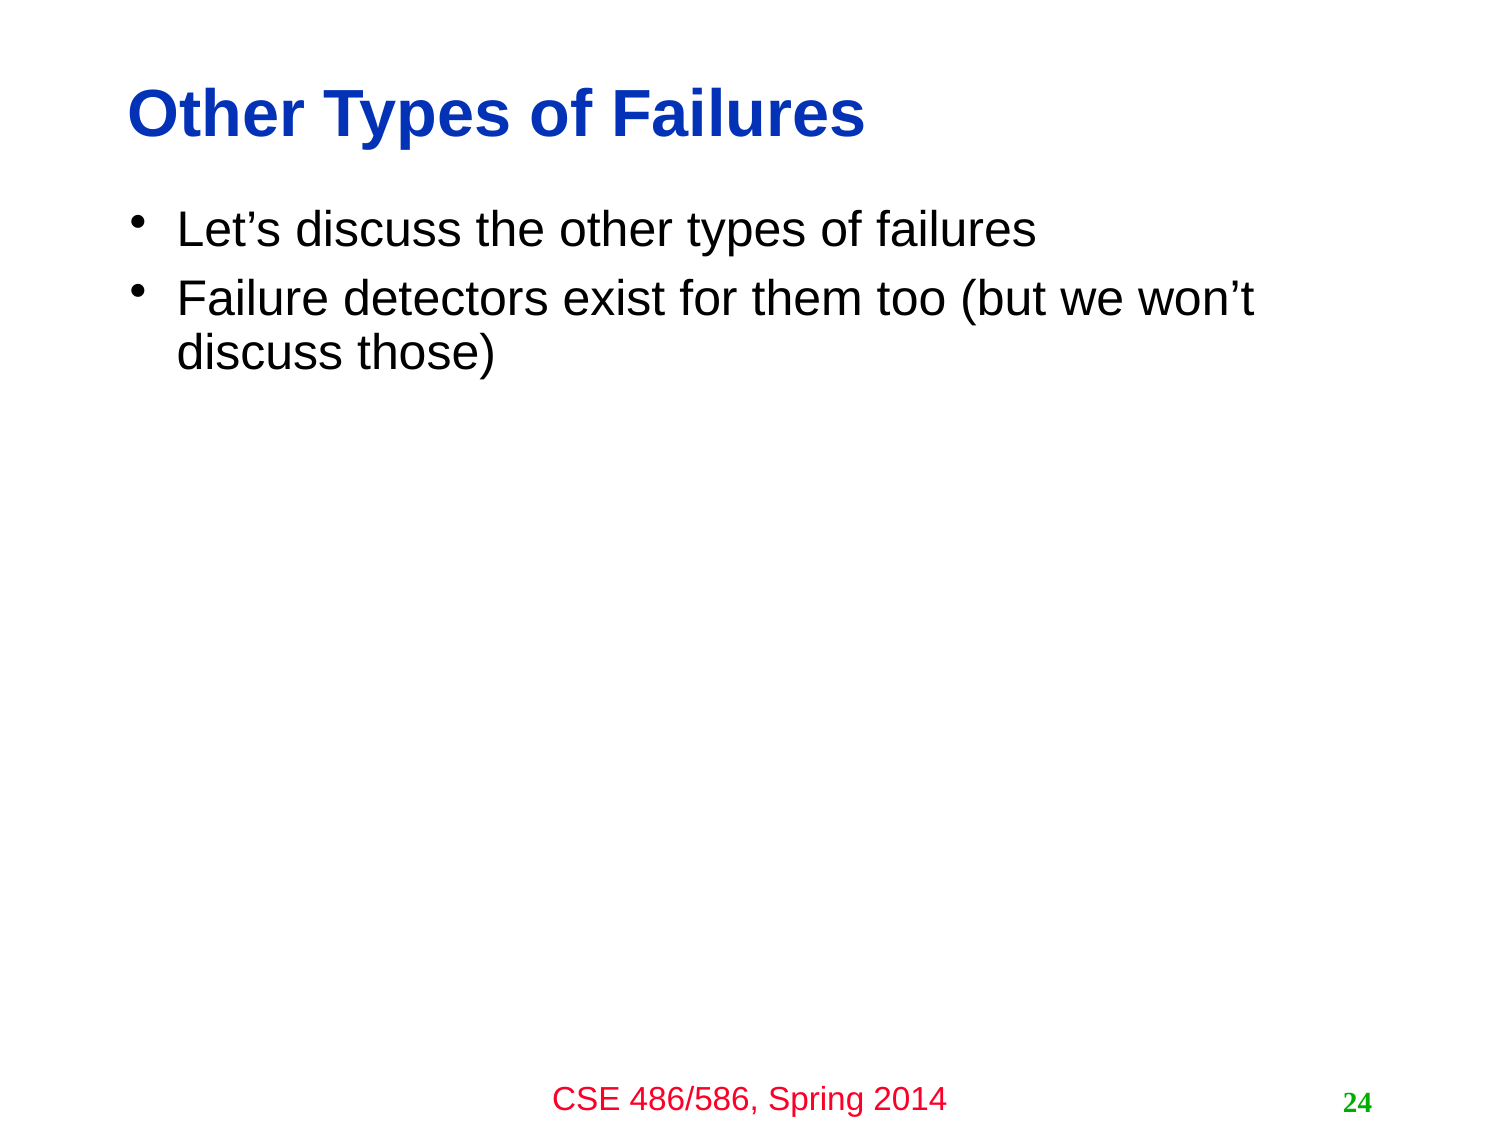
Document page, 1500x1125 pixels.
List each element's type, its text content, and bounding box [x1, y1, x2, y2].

slide_number 24 [1074, 1076, 1388, 1125]
title Other Types of Failures [112, 53, 1310, 176]
list Let’s discuss the other types of failures Failure detectors exist for them too (but we won’t discuss those) [114, 195, 1376, 1005]
